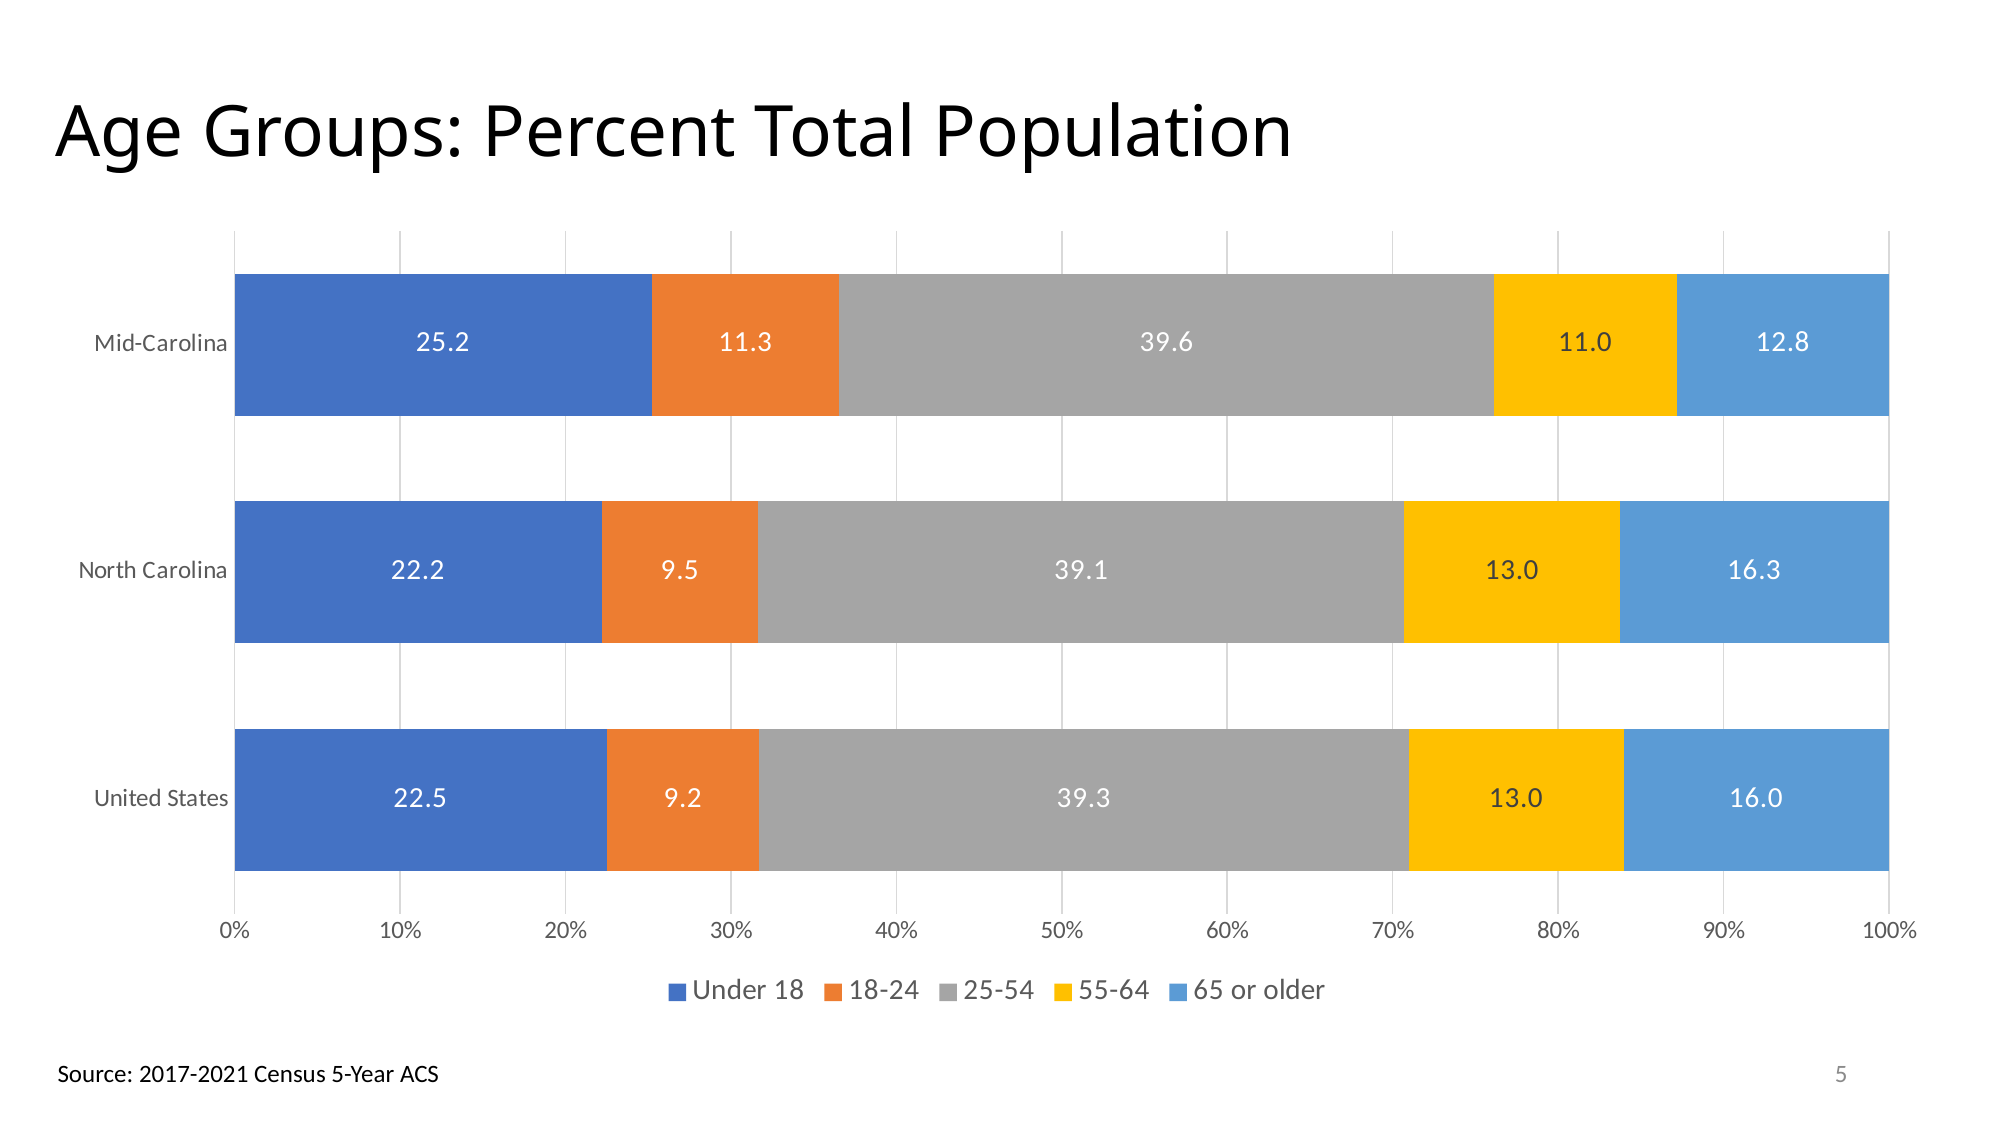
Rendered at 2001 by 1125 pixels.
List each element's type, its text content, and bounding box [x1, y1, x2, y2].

slide_number 5 [1412, 1042, 1863, 1103]
text_box Source: 2017-2021 Census 5-Year ACS [42, 1049, 455, 1095]
chart [40, 214, 1955, 1014]
title Age Groups: Percent Total Population [40, 51, 1955, 214]
